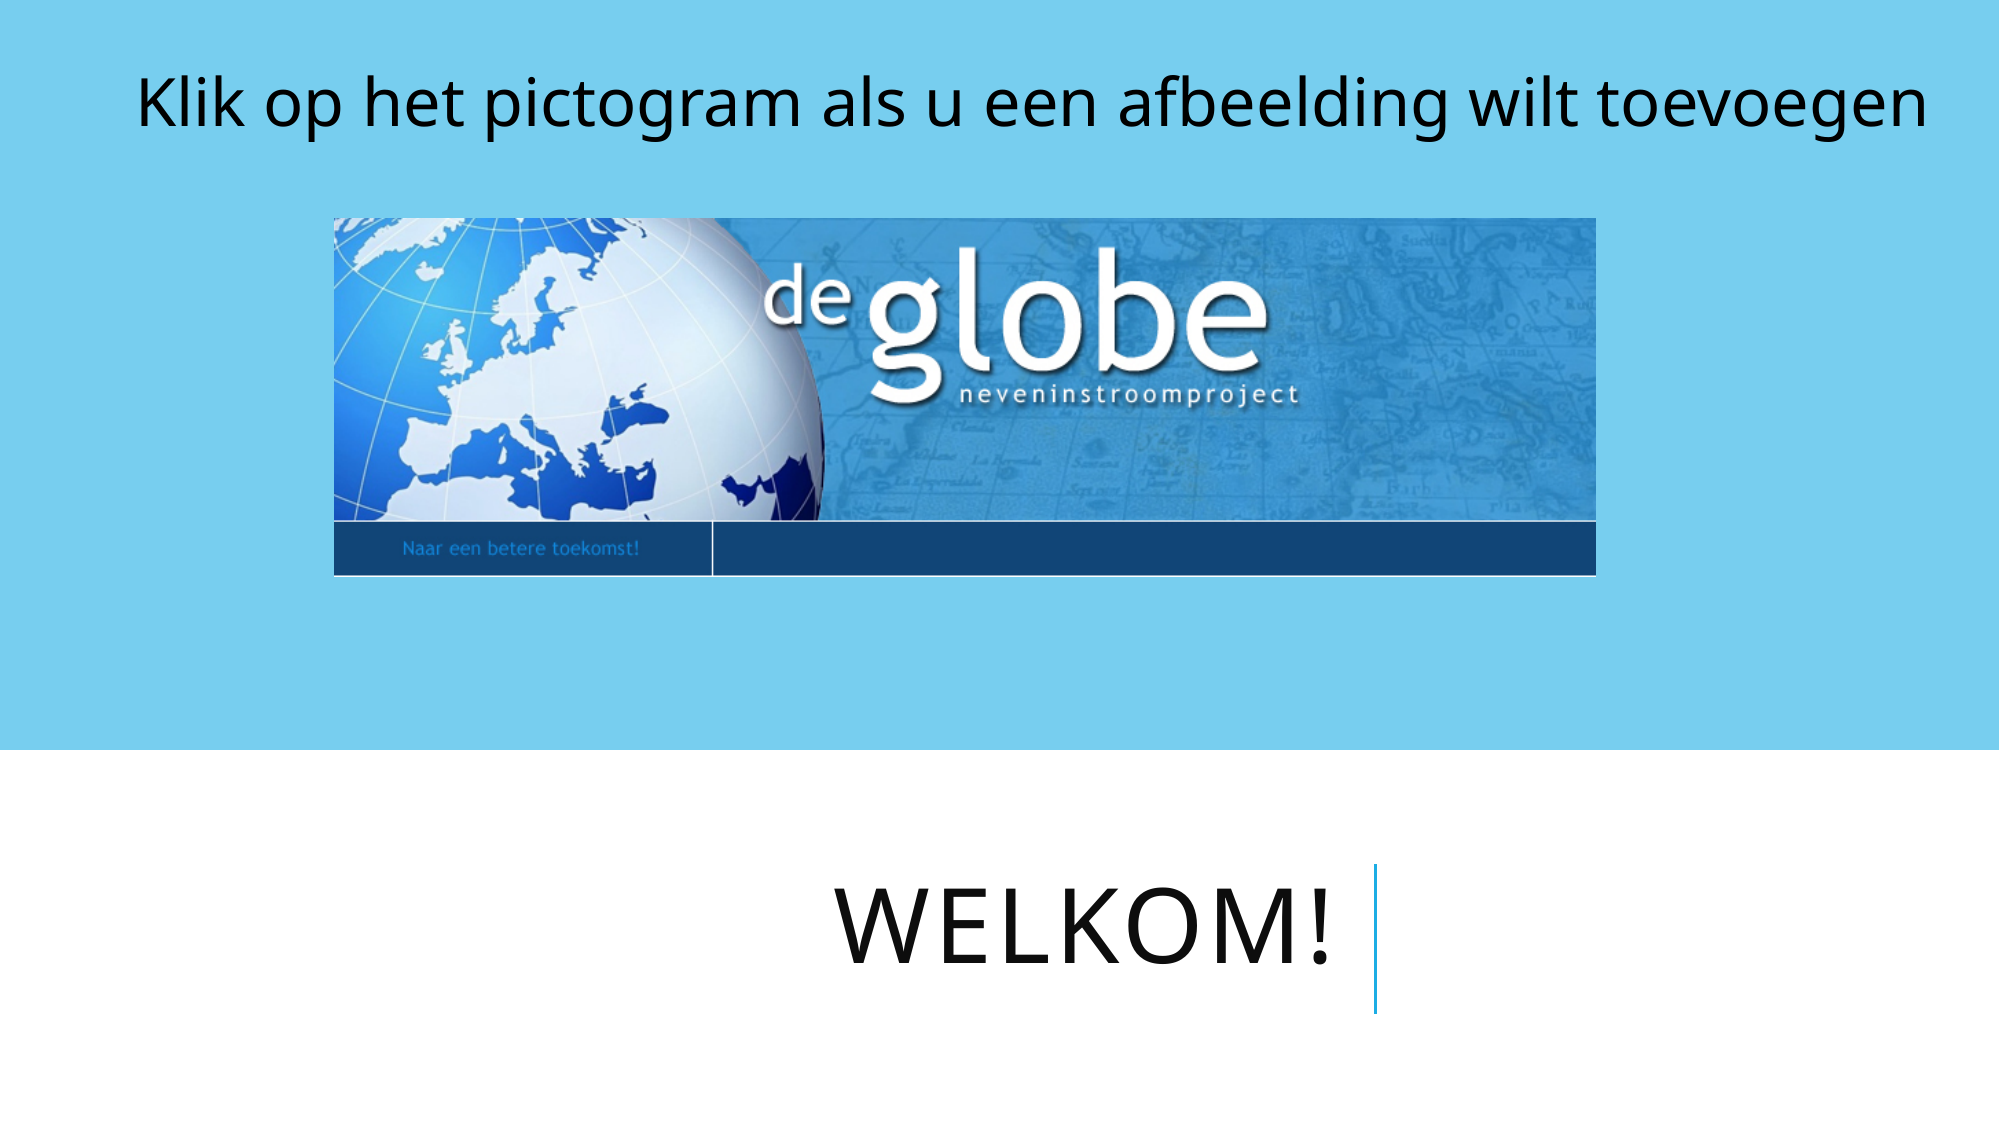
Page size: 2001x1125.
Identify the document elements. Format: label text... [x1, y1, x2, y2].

title Welkom! [75, 813, 1350, 1054]
picture [0, 0, 2000, 751]
